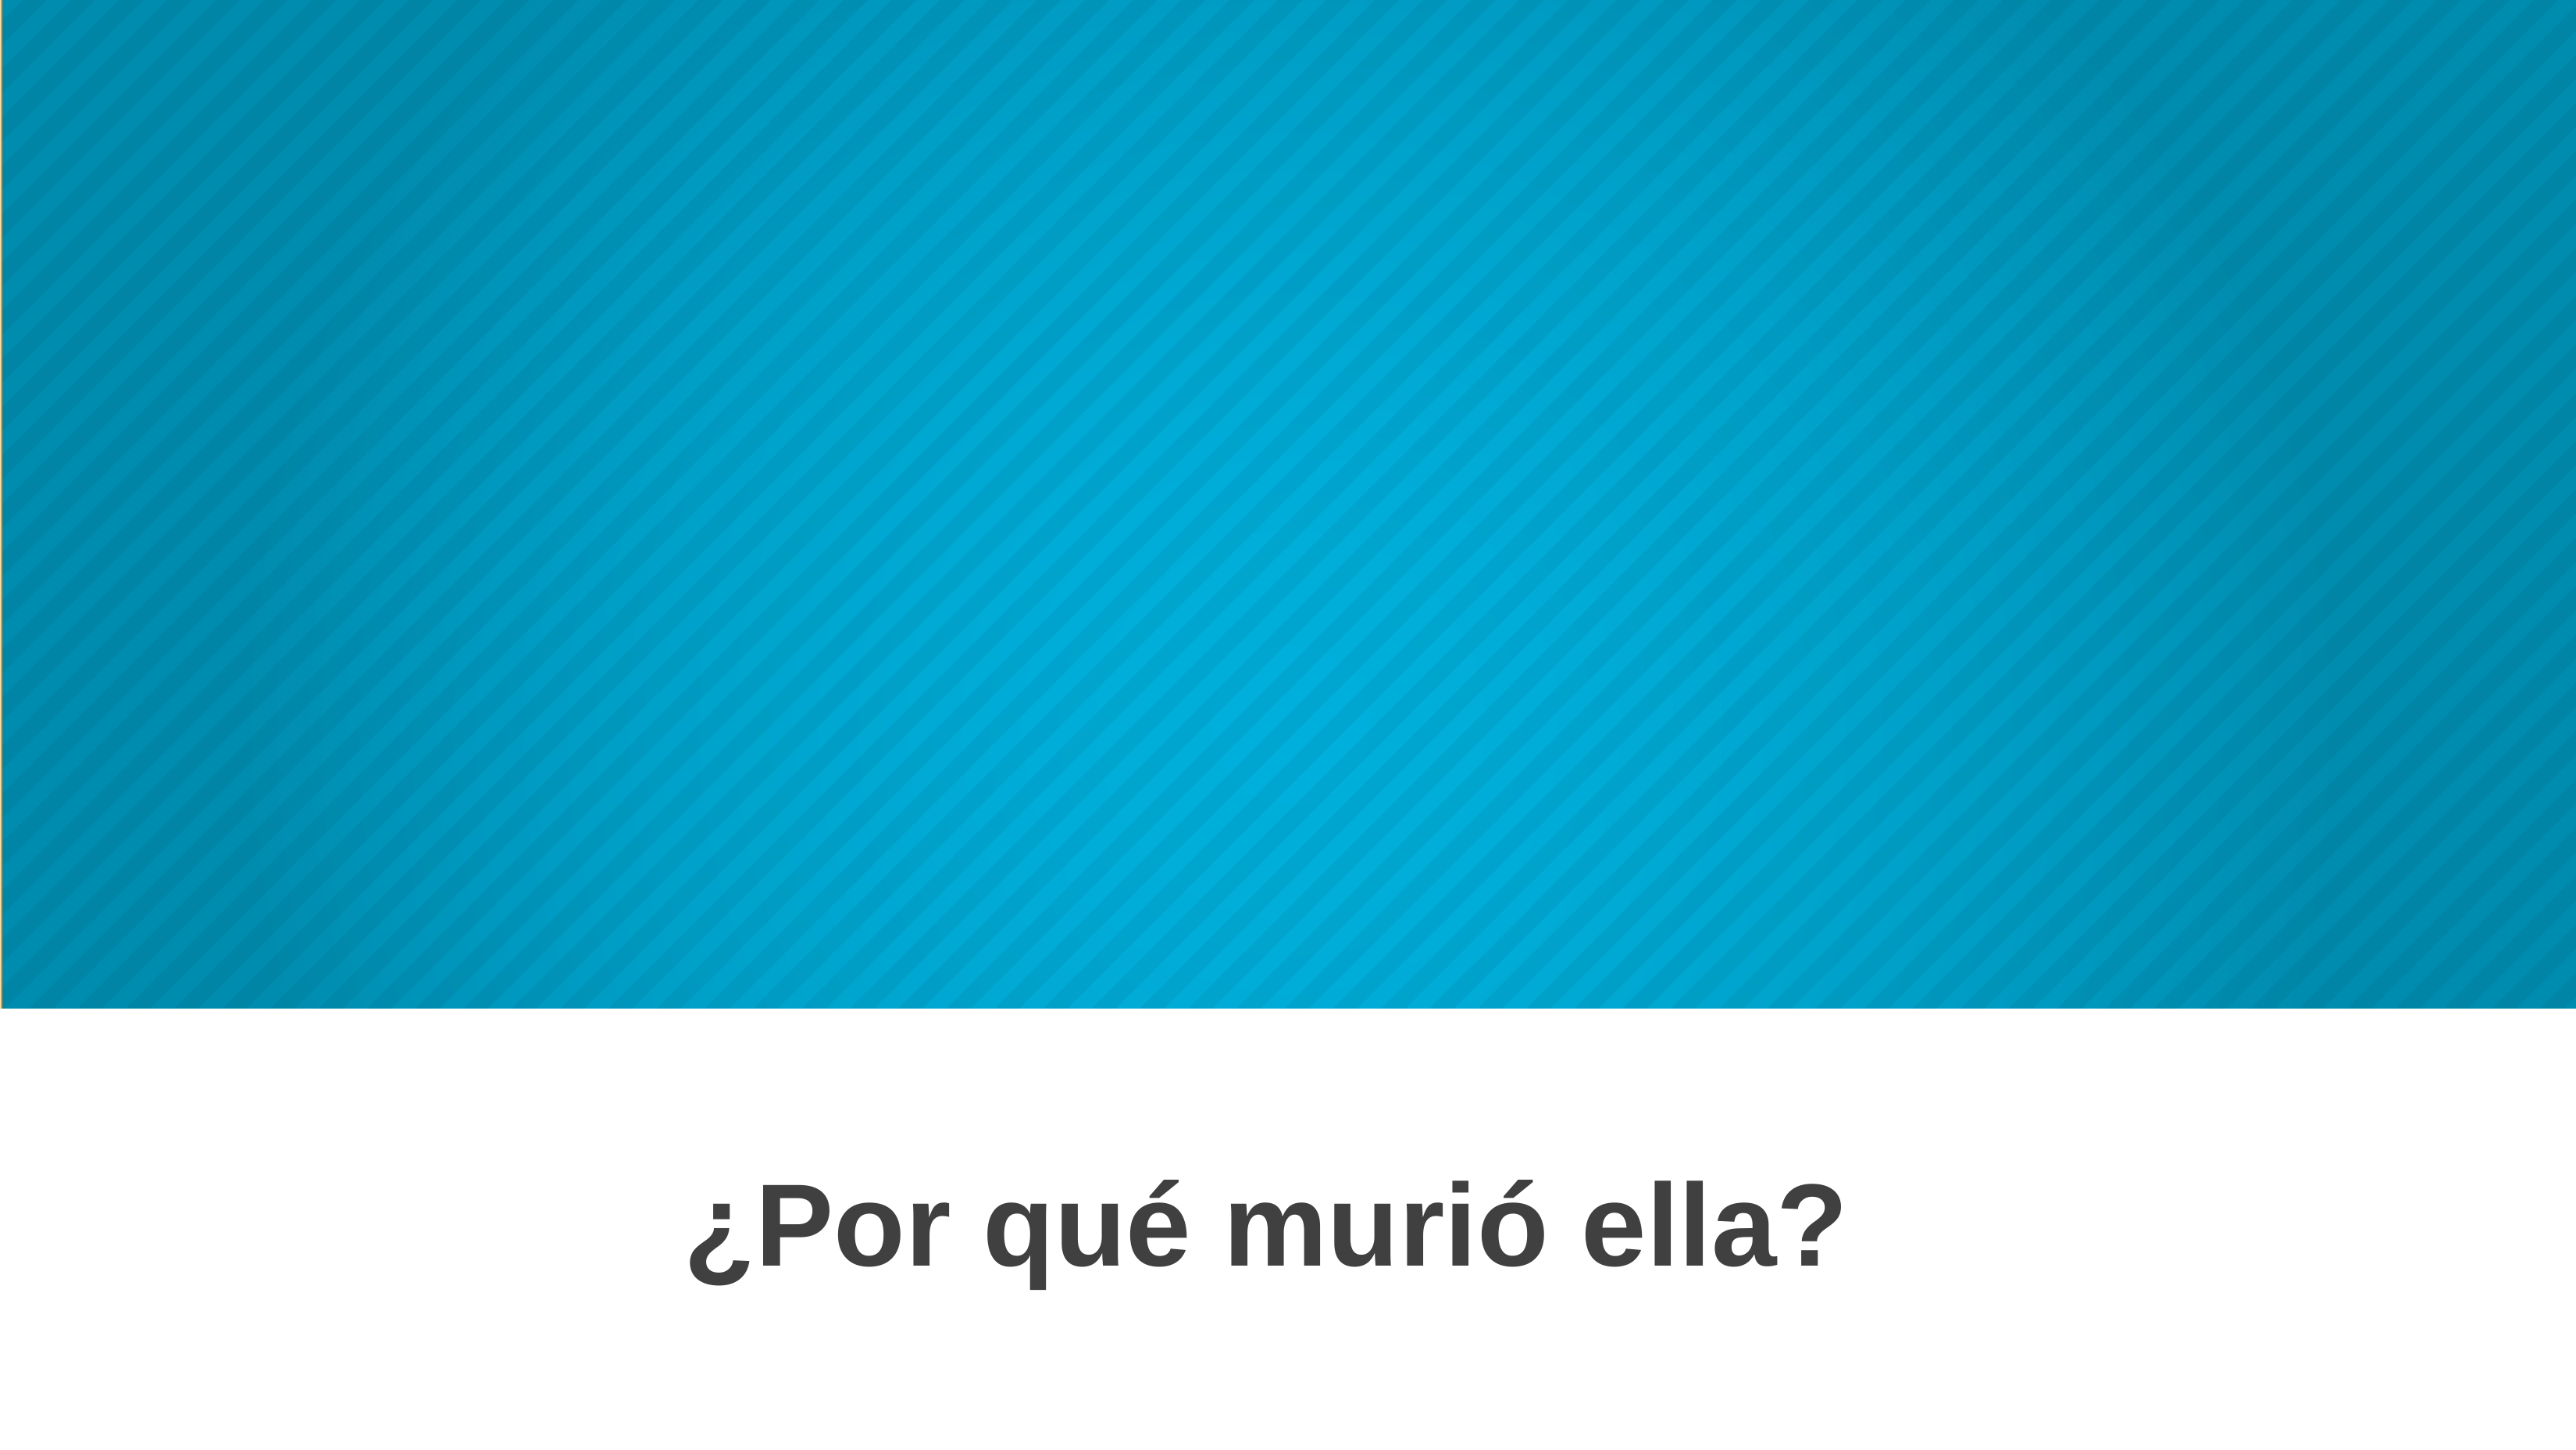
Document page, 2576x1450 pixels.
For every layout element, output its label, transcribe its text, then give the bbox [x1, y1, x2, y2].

title ¿Por qué murió ella? [172, 1148, 2362, 1291]
